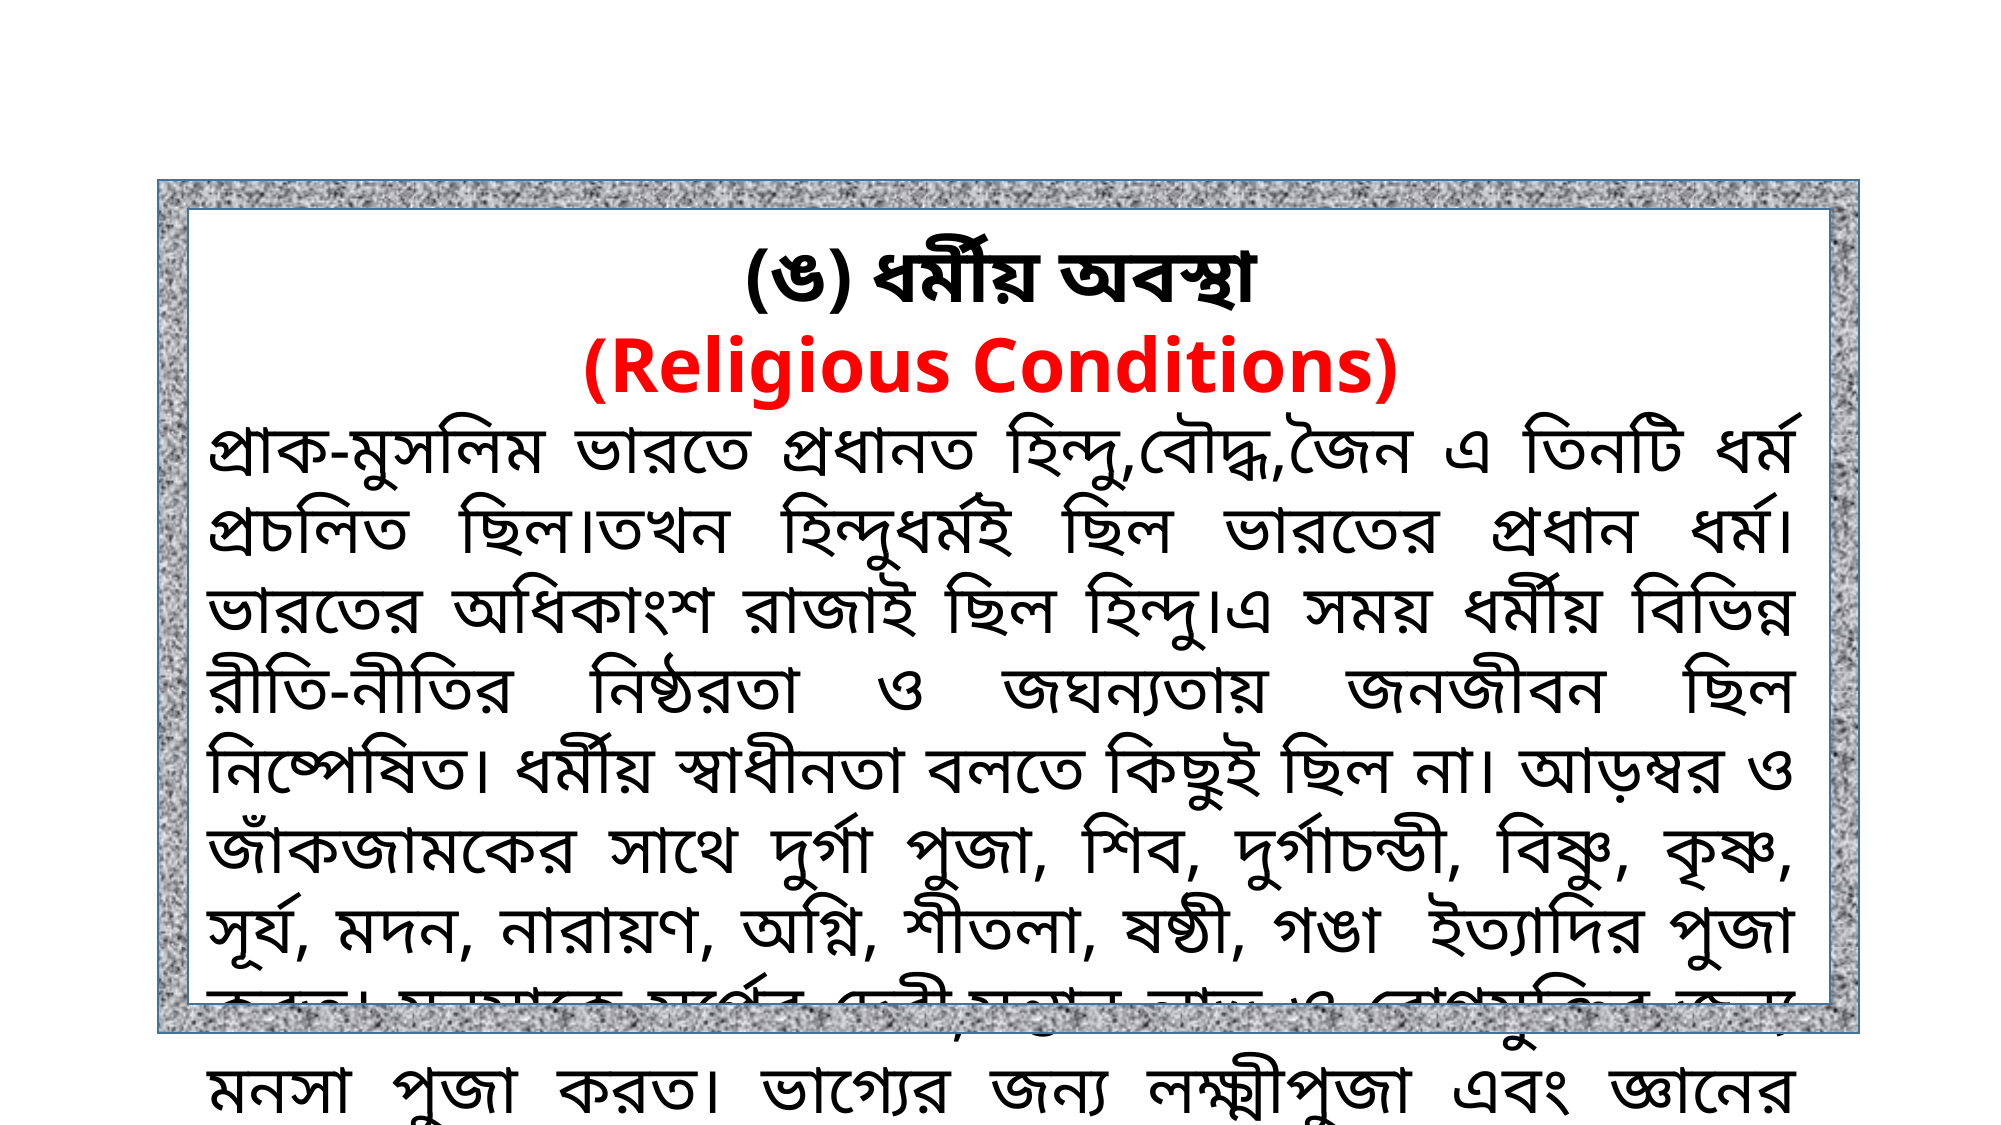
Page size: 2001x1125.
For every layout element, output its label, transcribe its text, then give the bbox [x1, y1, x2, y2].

text_box (ঙ) ধর্মীয় অবস্থা (Religious Conditions) প্রাক-মুসলিম ভারতে প্রধানত হিন্দু,বৌদ্ধ,জৈন এ তিনটি ধর্ম প্রচলিত ছিল।তখন হিন্দুধর্মই ছিল ভারতের প্রধান ধর্ম।ভারতের অধিকাংশ রাজাই ছিল হিন্দু।এ সময় ধর্মীয় বিভিন্ন রীতি-নীতির নিষ্ঠরতা ও জঘন্যতায় জনজীবন ছিল নিষ্পেষিত। ধর্মীয় স্বাধীনতা বলতে কিছুই ছিল না। আড়ম্বর ও জাঁকজামকের সাথে দুর্গা পুজা, শিব, দুর্গাচন্ডী, বিষ্ণু, কৃষ্ণ, সূর্য, মদন, নারায়ণ, অগ্নি, শীতলা, ষষ্ঠী, গঙা ইত্যাদির পুজা করত। মনসাকে সর্পের দেবী,সন্তান লাভ ও রোগমুক্তির জন্য মনসা পুজা করত। ভাগ্যের জন্য লক্ষ্মীপুজা এবং জ্ঞানের স্বরস্বতীর করত। [192, 1034, 1811, 1125]
text_box (ঙ) ধর্মীয় অবস্থা (Religious Conditions) প্রাক-মুসলিম ভারতে প্রধানত হিন্দু,বৌদ্ধ,জৈন এ তিনটি ধর্ম প্রচলিত ছিল।তখন হিন্দুধর্মই ছিল ভারতের প্রধান ধর্ম।ভারতের অধিকাংশ রাজাই ছিল হিন্দু।এ সময় ধর্মীয় বিভিন্ন রীতি-নীতির নিষ্ঠরতা ও জঘন্যতায় জনজীবন ছিল নিষ্পেষিত। ধর্মীয় স্বাধীনতা বলতে কিছুই ছিল না। আড়ম্বর ও জাঁকজামকের সাথে দুর্গা পুজা, শিব, দুর্গাচন্ডী, বিষ্ণু, কৃষ্ণ, সূর্য, মদন, নারায়ণ, অগ্নি, শীতলা, ষষ্ঠী, গঙা ইত্যাদির পুজা করত। মনসাকে সর্পের দেবী,সন্তান লাভ ও রোগমুক্তির জন্য মনসা পুজা করত। ভাগ্যের জন্য লক্ষ্মীপুজা এবং জ্ঞানের স্বরস্বতীর করত। [192, 219, 1811, 1003]
text_box [157, 179, 1860, 1034]
